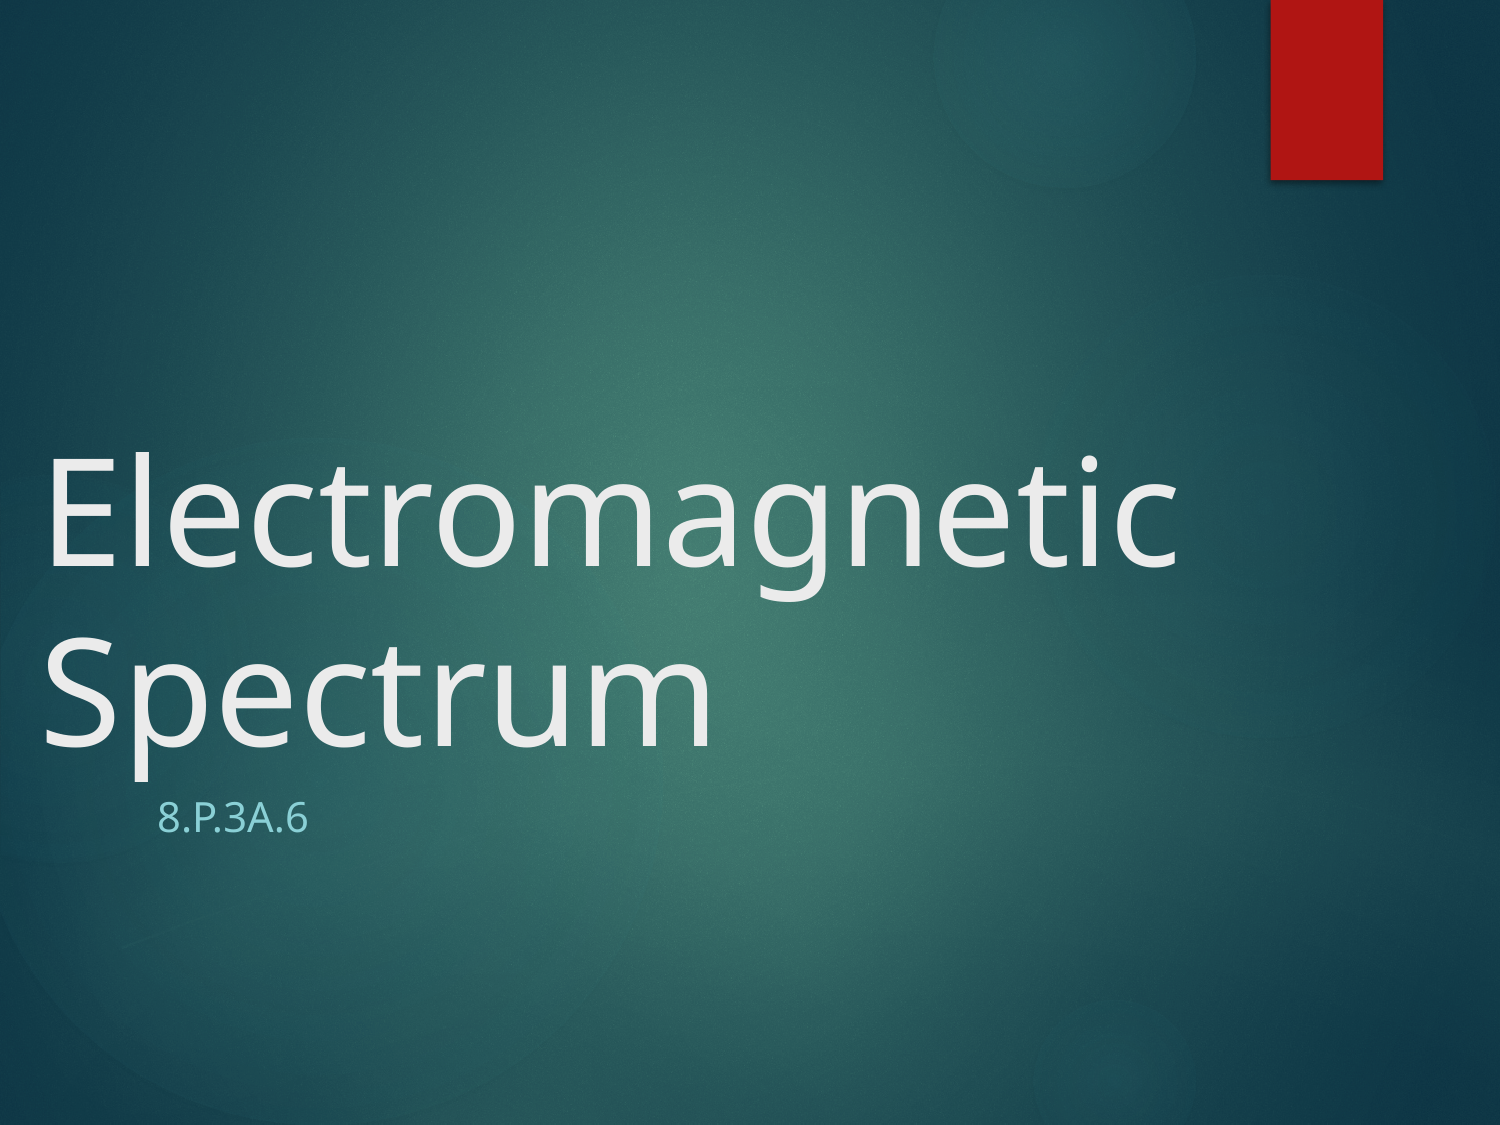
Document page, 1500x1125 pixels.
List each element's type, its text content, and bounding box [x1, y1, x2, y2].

subtitle 8.P.3A.6 [142, 783, 1229, 925]
title Electromagnetic Spectrum [24, 237, 1488, 784]
